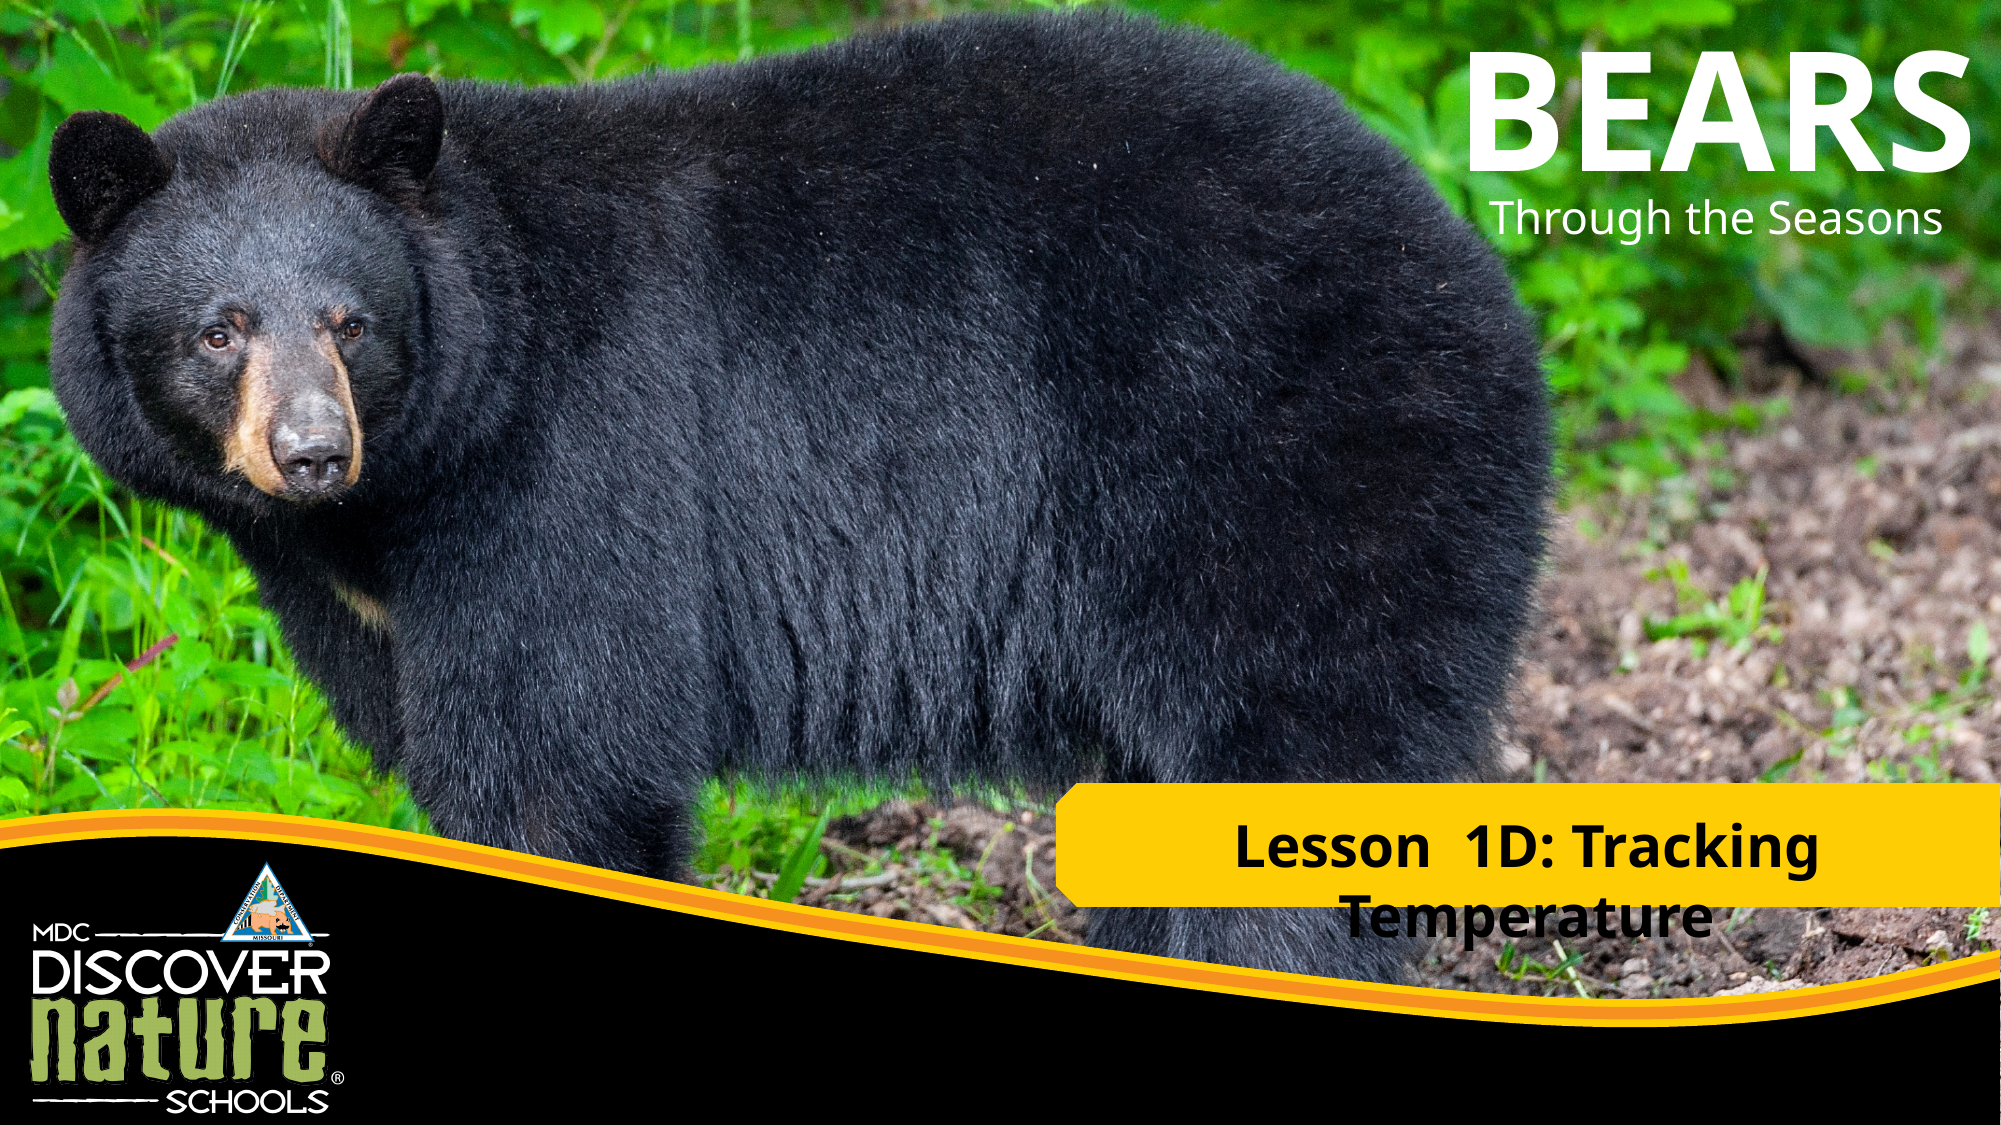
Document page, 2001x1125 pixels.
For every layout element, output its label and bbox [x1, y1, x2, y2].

picture [0, 0, 2001, 1125]
picture [2, 854, 362, 1125]
text_box [0, 821, 2000, 1125]
